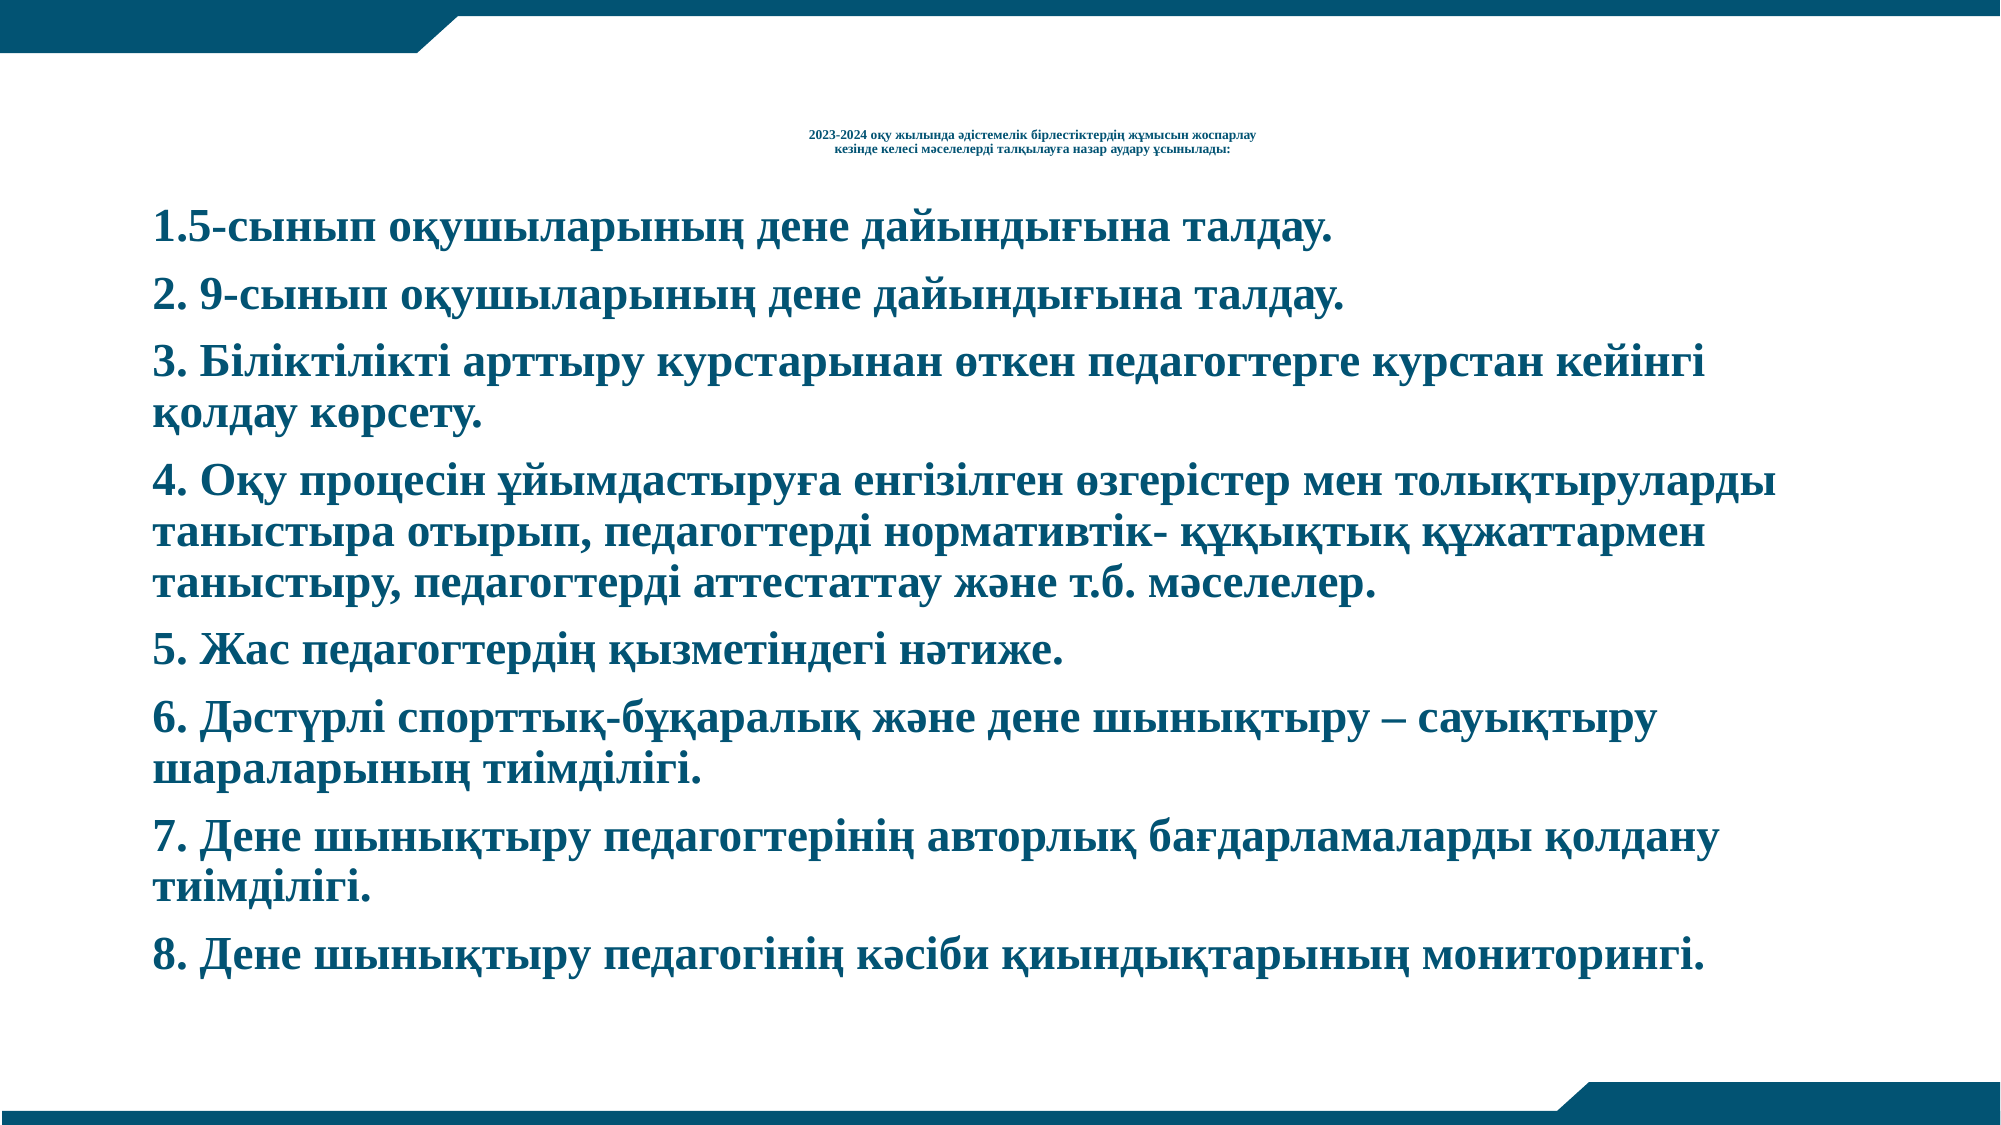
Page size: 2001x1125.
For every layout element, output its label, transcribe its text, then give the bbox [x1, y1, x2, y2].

title 2023-2024 оқу жылында әдістемелік бірлестіктердің жұмысын жоспарлау кезінде келесі мәселелерді талқылауға назар аудару ұсынылады: -2024 оқу жылында әдістемелік бірлестіктердің жұмысын жоспарлау кезінде келесі мәселелерді талқылауға назар аудару ұсынылады е келесі мәселелерді талқылауға назар аудару ұсынылады [187, 67, 1879, 194]
list 1.5-сынып оқушыларының дене дайындығына талдау. 2. 9-сынып оқушыларының дене дайындығына талдау. 3. Біліктілікті арттыру курстарынан өткен педагогтерге курстан кейінгі қолдау көрсету. 4. Оқу процесін ұйымдастыруға енгізілген өзгерістер мен толықтыруларды таныстыра отырып, педагогтерді нормативтік- құқықтық құжаттармен таныстыру, педагогтерді аттестаттау және т.б. мәселелер. 5. Жас педагогтердің қызметіндегі нәтиже. 6. Дәстүрлі спорттық-бұқаралық және дене шынықтыру – сауықтыру шараларының тиімділігі. 7. Дене шынықтыру педагогтерінің авторлық бағдарламаларды қолдану тиімділігі. 8. Дене шынықтыру педагогінің кәсіби қиындықтарының мониторингі. [137, 193, 1851, 998]
